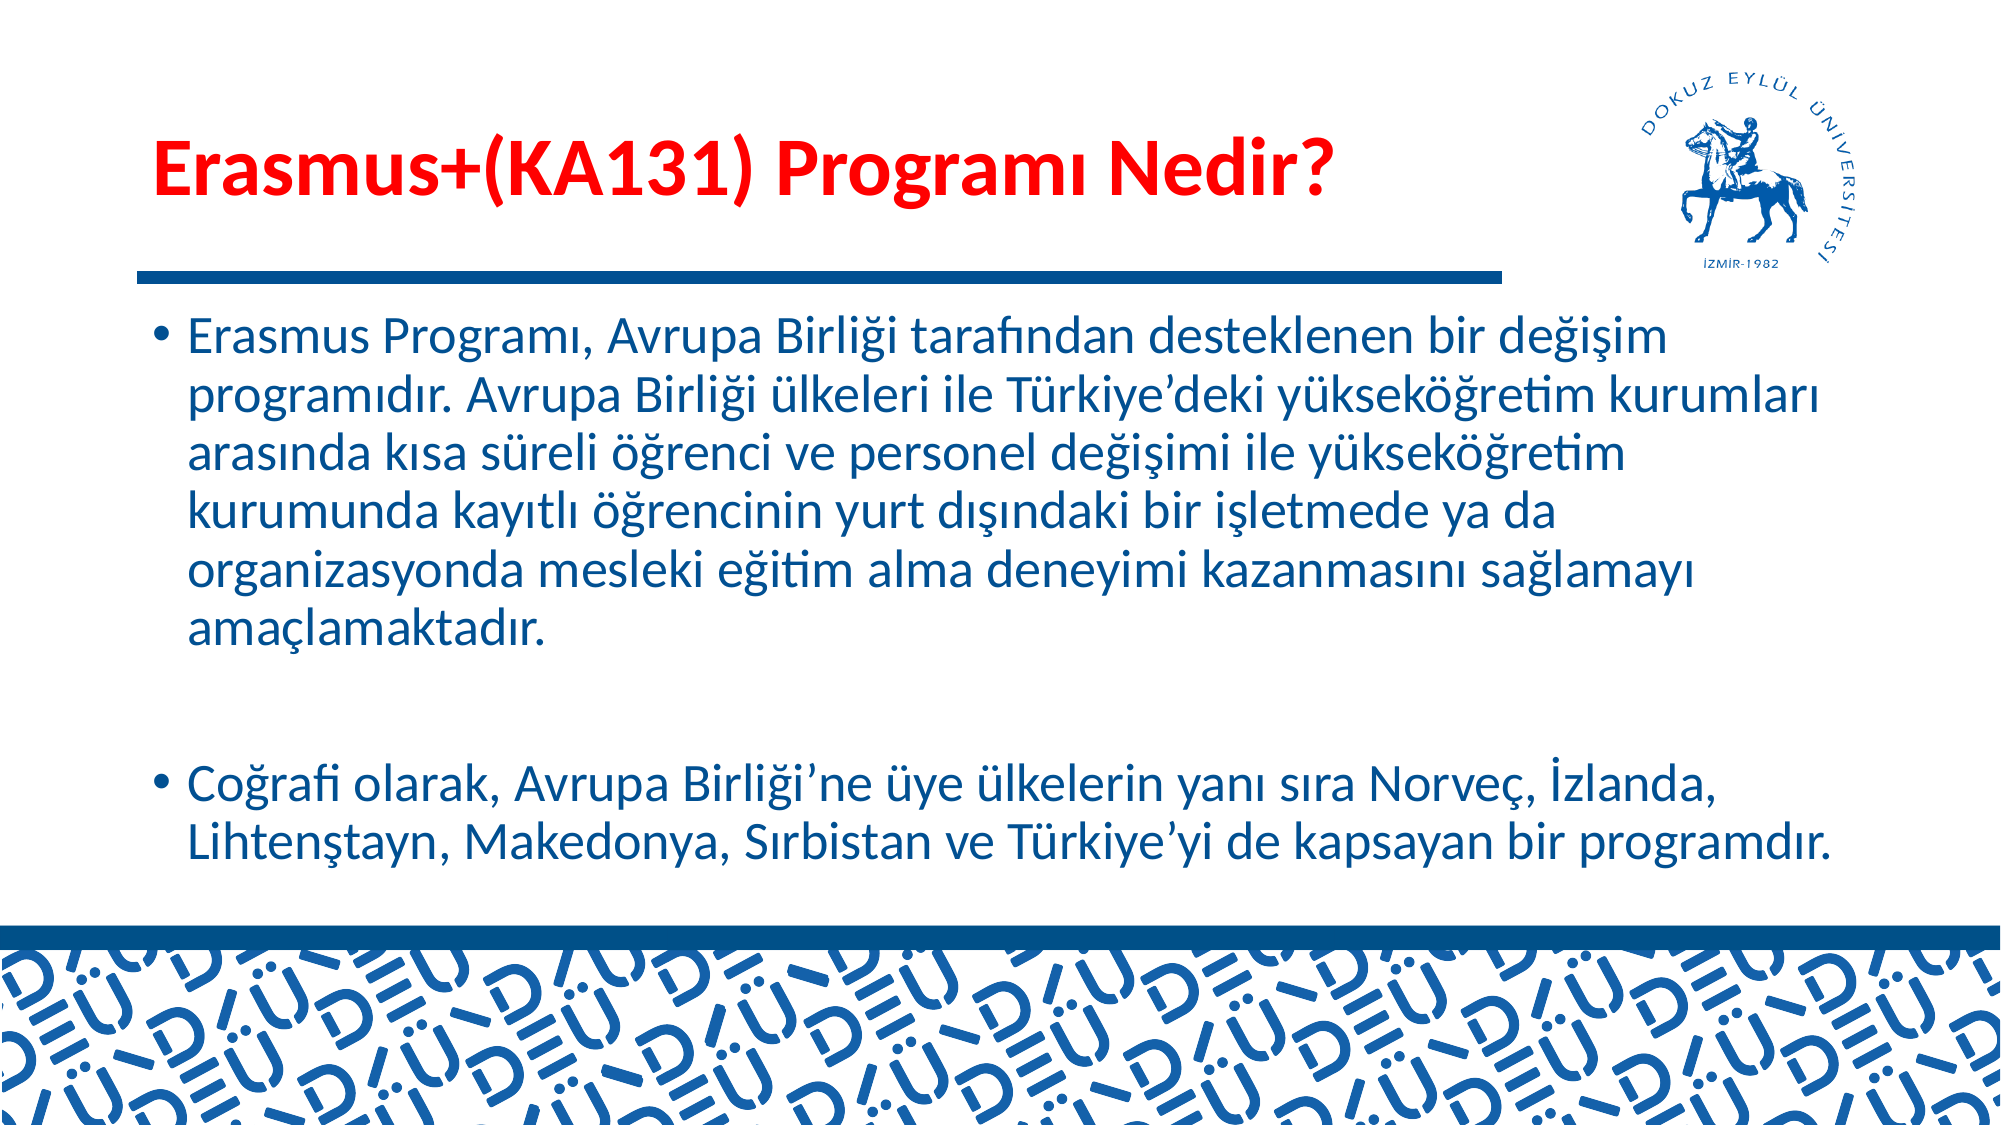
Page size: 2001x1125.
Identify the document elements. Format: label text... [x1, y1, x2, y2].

picture [0, 0, 2001, 1125]
title Erasmus+(KA131) Programı Nedir? [137, 59, 1502, 278]
list Erasmus Programı, Avrupa Birliği tarafından desteklenen bir değişim programıdır. Avrupa Birliği ülkeleri ile Türkiye’deki yükseköğretim kurumları arasında kısa süreli öğrenci ve personel değişimi ile yükseköğretim kurumunda kayıtlı öğrencinin yurt dışındaki bir işletmede ya da organizasyonda mesleki eğitim alma deneyimi kazanmasını sağlamayı amaçlamaktadır. Coğrafi olarak, Avrupa Birliği’ne üye ülkelerin yanı sıra Norveç, İzlanda, Lihtenştayn, Makedonya, Sırbistan ve Türkiye’yi de kapsayan bir programdır. [137, 299, 1863, 925]
